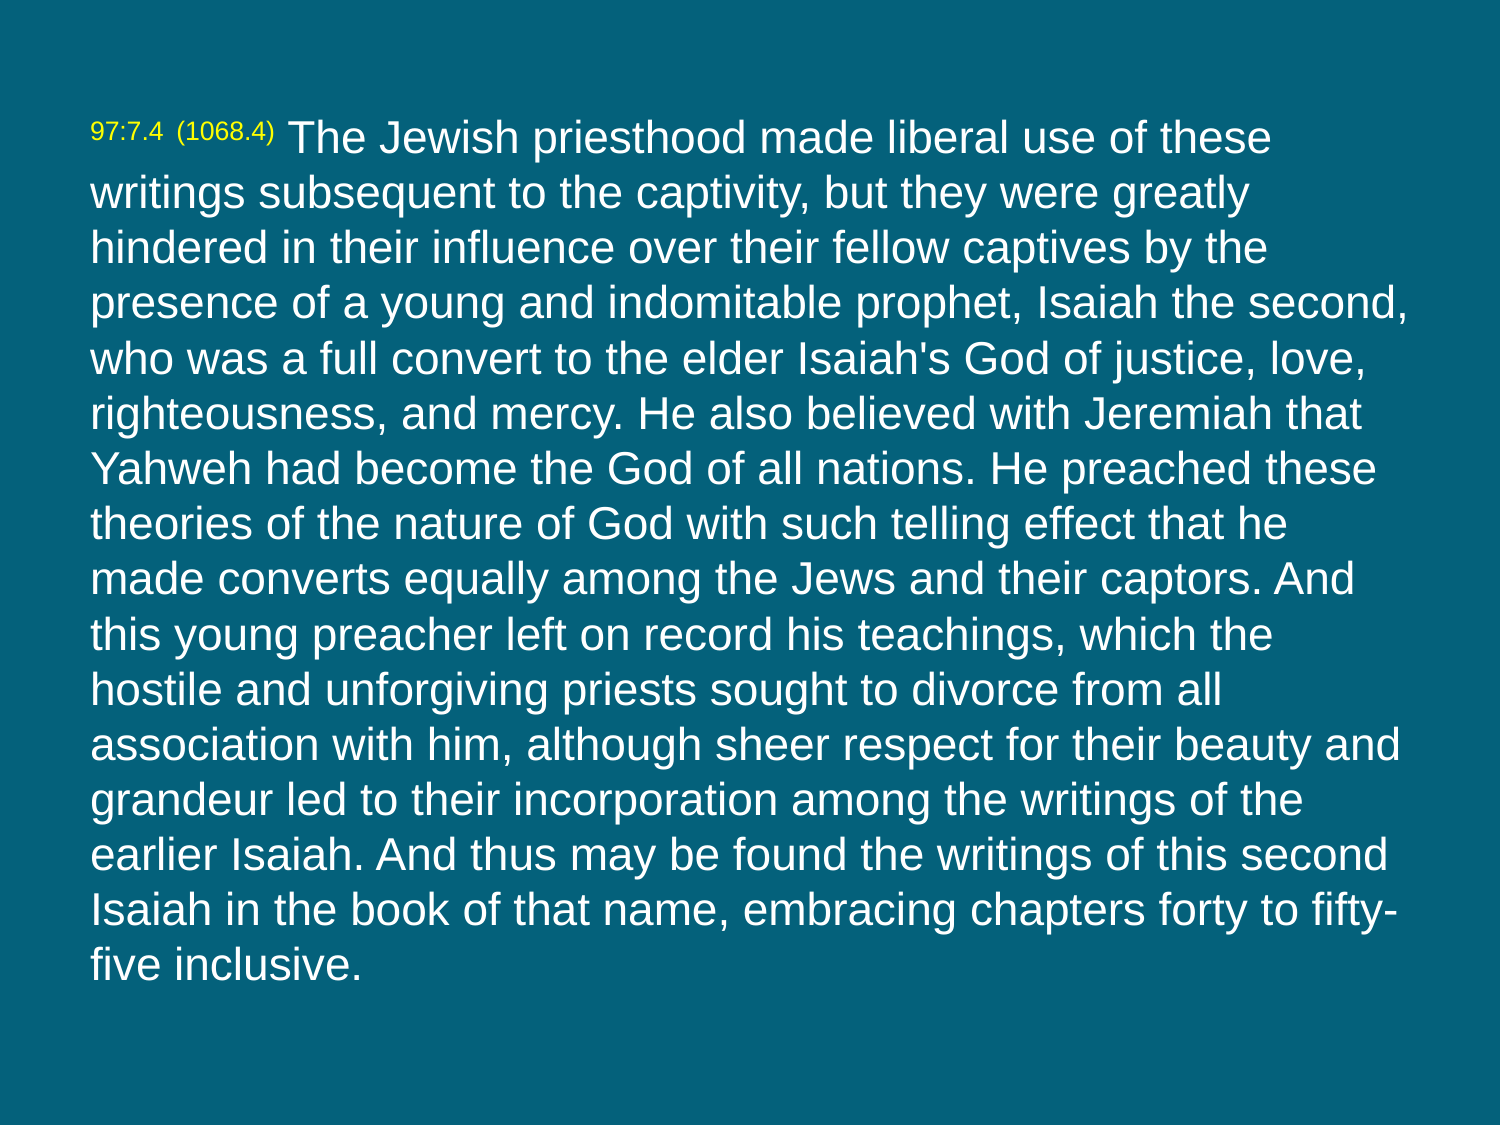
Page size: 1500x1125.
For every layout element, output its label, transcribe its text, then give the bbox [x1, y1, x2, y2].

list 97:7.4 (1068.4) The Jewish priesthood made liberal use of these writings subsequent to the captivity, but they were greatly hindered in their influence over their fellow captives by the presence of a young and indomitable prophet, Isaiah the second, who was a full convert to the elder Isaiah's God of justice, love, righteousness, and mercy. He also believed with Jeremiah that Yahweh had become the God of all nations. He preached these theories of the nature of God with such telling effect that he made converts equally among the Jews and their captors. And this young preacher left on record his teachings, which the hostile and unforgiving priests sought to divorce from all association with him, although sheer respect for their beauty and grandeur led to their incorporation among the writings of the earlier Isaiah. And thus may be found the writings of this second Isaiah in the book of that name, embracing chapters forty to fifty-five inclusive. [75, 99, 1425, 1005]
